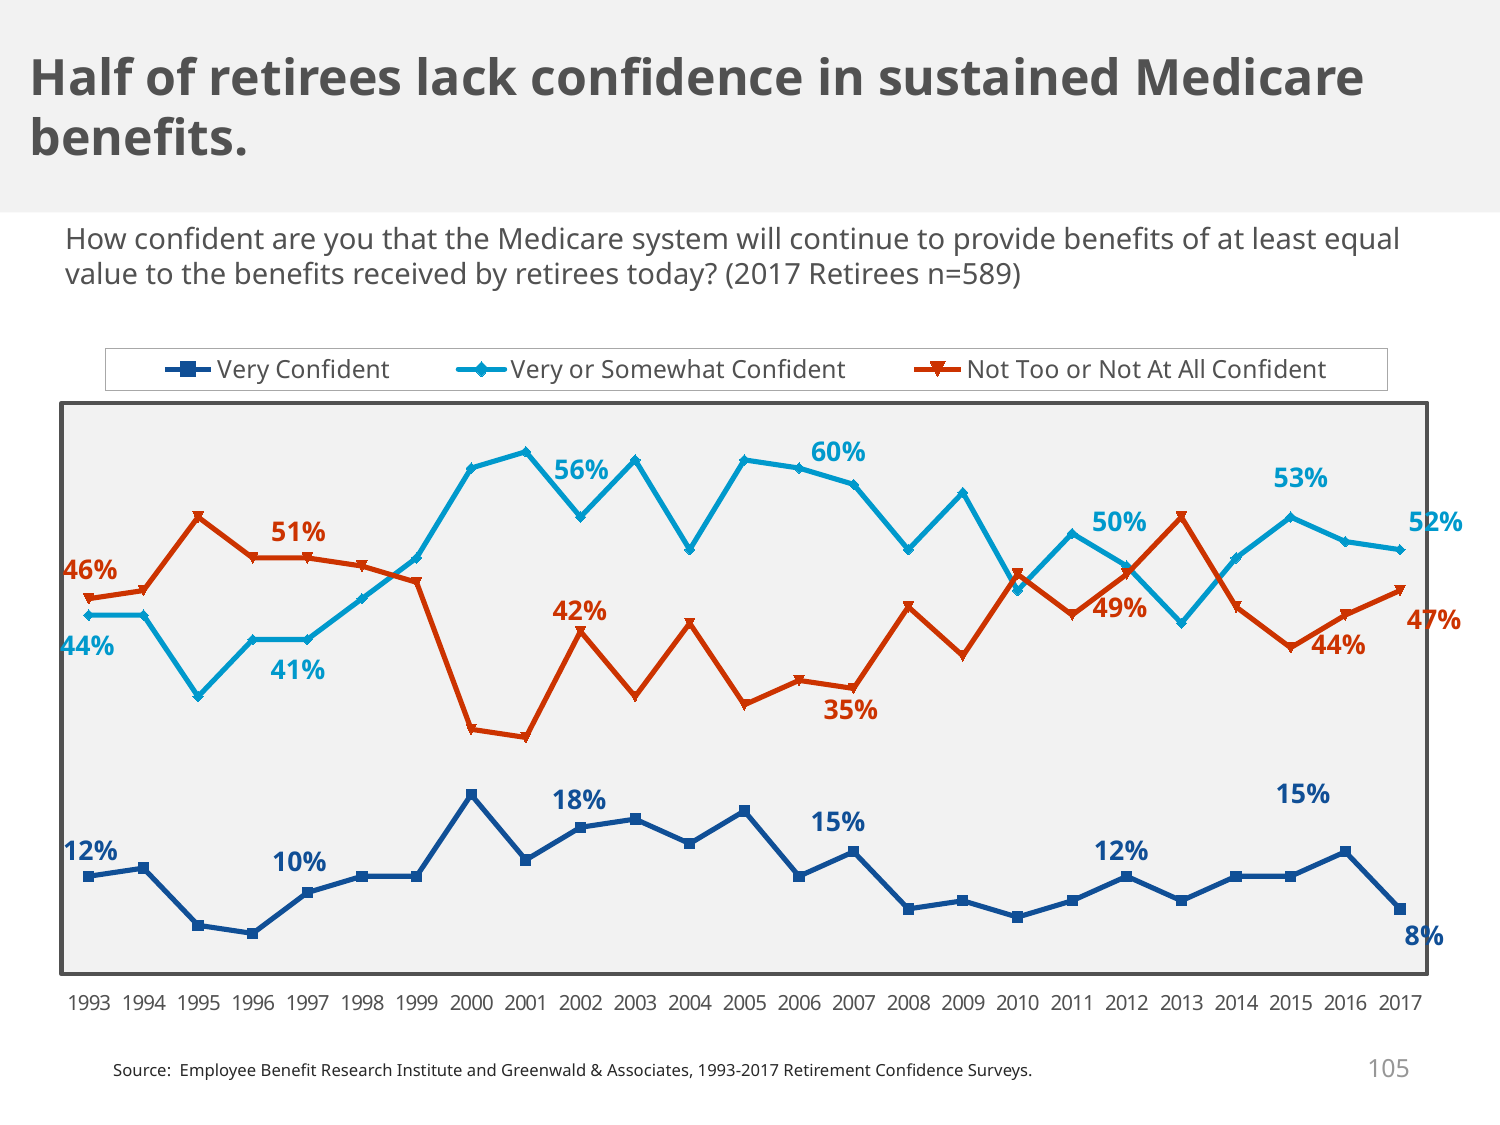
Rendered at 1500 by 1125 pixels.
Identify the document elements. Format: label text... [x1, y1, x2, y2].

slide_number 105 [1074, 1040, 1425, 1100]
text_box Source: Employee Benefit Research Institute and Greenwald & Associates, 1993-2017 Retirement Confidence Surveys. [98, 1052, 1050, 1107]
chart [12, 337, 1463, 1026]
text_box Half of retirees lack confidence in sustained Medicare benefits. [14, 29, 1440, 180]
list How confident are you that the Medicare system will continue to provide benefits of at least equal value to the benefits received by retirees today? (2017 Retirees n=589) [50, 212, 1450, 325]
